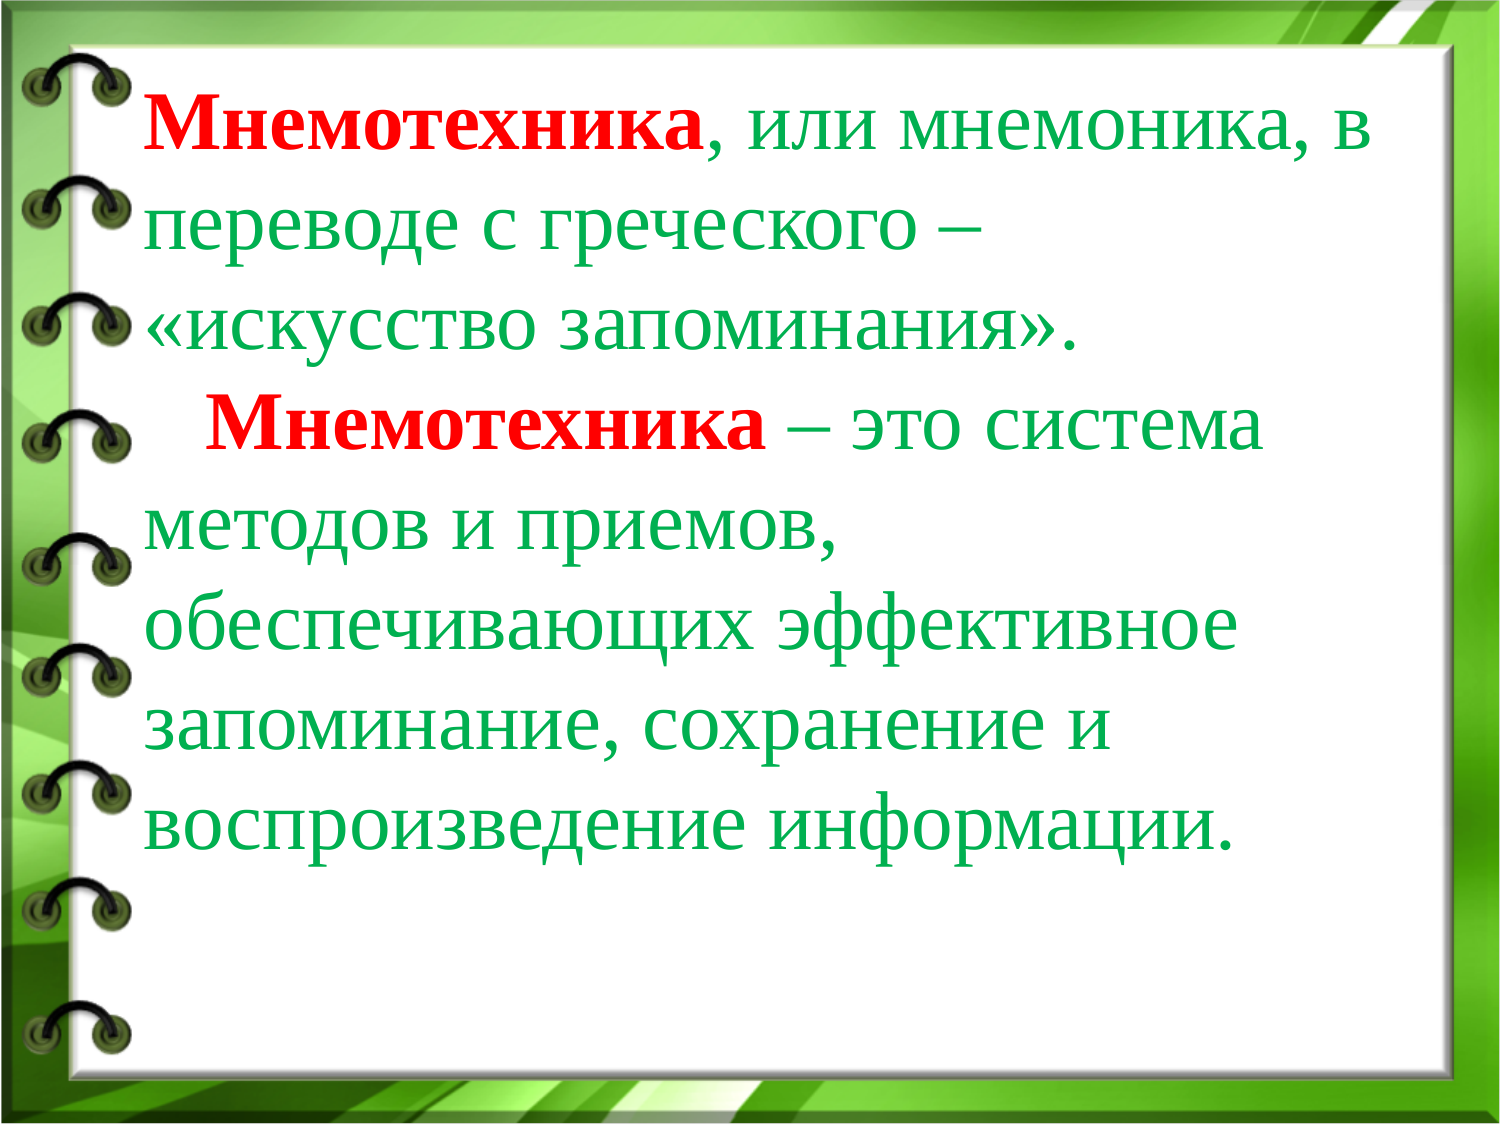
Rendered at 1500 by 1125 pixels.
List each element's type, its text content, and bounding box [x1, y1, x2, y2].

text_box Мнемотехника, или мнемоника, в переводе с греческого – «искусство запоминания». Мнемотехника – это система методов и приемов, обеспечивающих эффективное запоминание, сохранение и воспроизведение информации. [128, 58, 1407, 874]
picture [0, 0, 1500, 1125]
